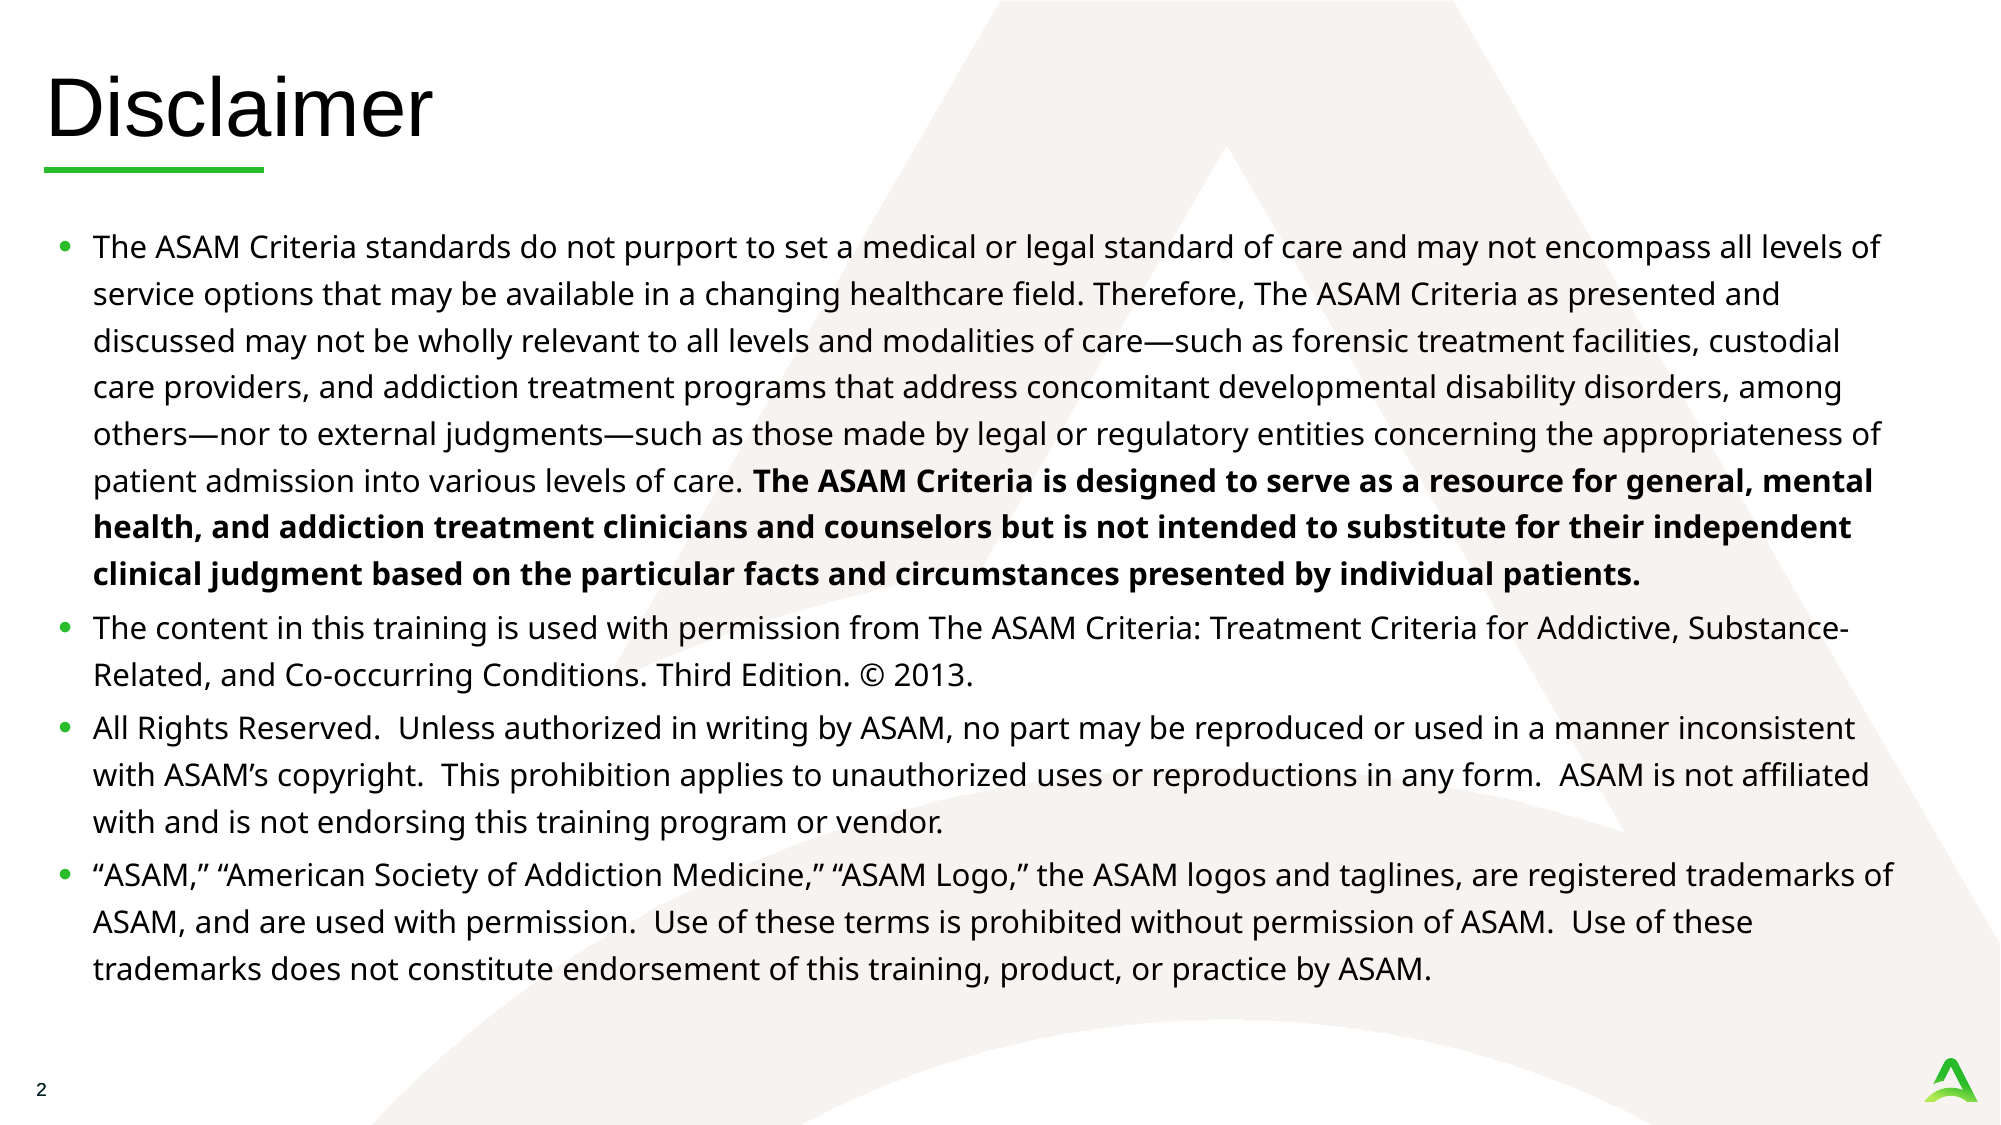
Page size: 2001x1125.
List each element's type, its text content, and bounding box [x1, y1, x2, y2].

picture [1924, 1058, 1978, 1102]
list The ASAM Criteria standards do not purport to set a medical or legal standard of care and may not encompass all levels of service options that may be available in a changing healthcare field. Therefore, The ASAM Criteria as presented and discussed may not be wholly relevant to all levels and modalities of care—such as forensic treatment facilities, custodial care providers, and addiction treatment programs that address concomitant developmental disability disorders, among others—nor to external judgments—such as those made by legal or regulatory entities concerning the appropriateness of patient admission into various levels of care. The ASAM Criteria is designed to serve as a resource for general, mental health, and addiction treatment clinicians and counselors but is not intended to substitute for their independent clinical judgment based on the particular facts and circumstances presented by individual patients. The content in this training is used with permission from The ASAM Criteria: Treatment Criteria for Addictive, Substance-Related, and Co-occurring Conditions. Third Edition. © 2013. All Rights Reserved. Unless authorized in writing by ASAM, no part may be reproduced or used in a manner inconsistent with ASAM’s copyright. This prohibition applies to unauthorized uses or reproductions in any form. ASAM is not affiliated with and is not endorsing this training program or vendor. “ASAM,” “American Society of Addiction Medicine,” “ASAM Logo,” the ASAM logos and taglines, are registered trademarks of ASAM, and are used with permission. Use of these terms is prohibited without permission of ASAM. Use of these trademarks does not constitute endorsement of this training, product, or practice by ASAM. [58, 218, 1913, 997]
title Disclaimer [45, 66, 1918, 152]
